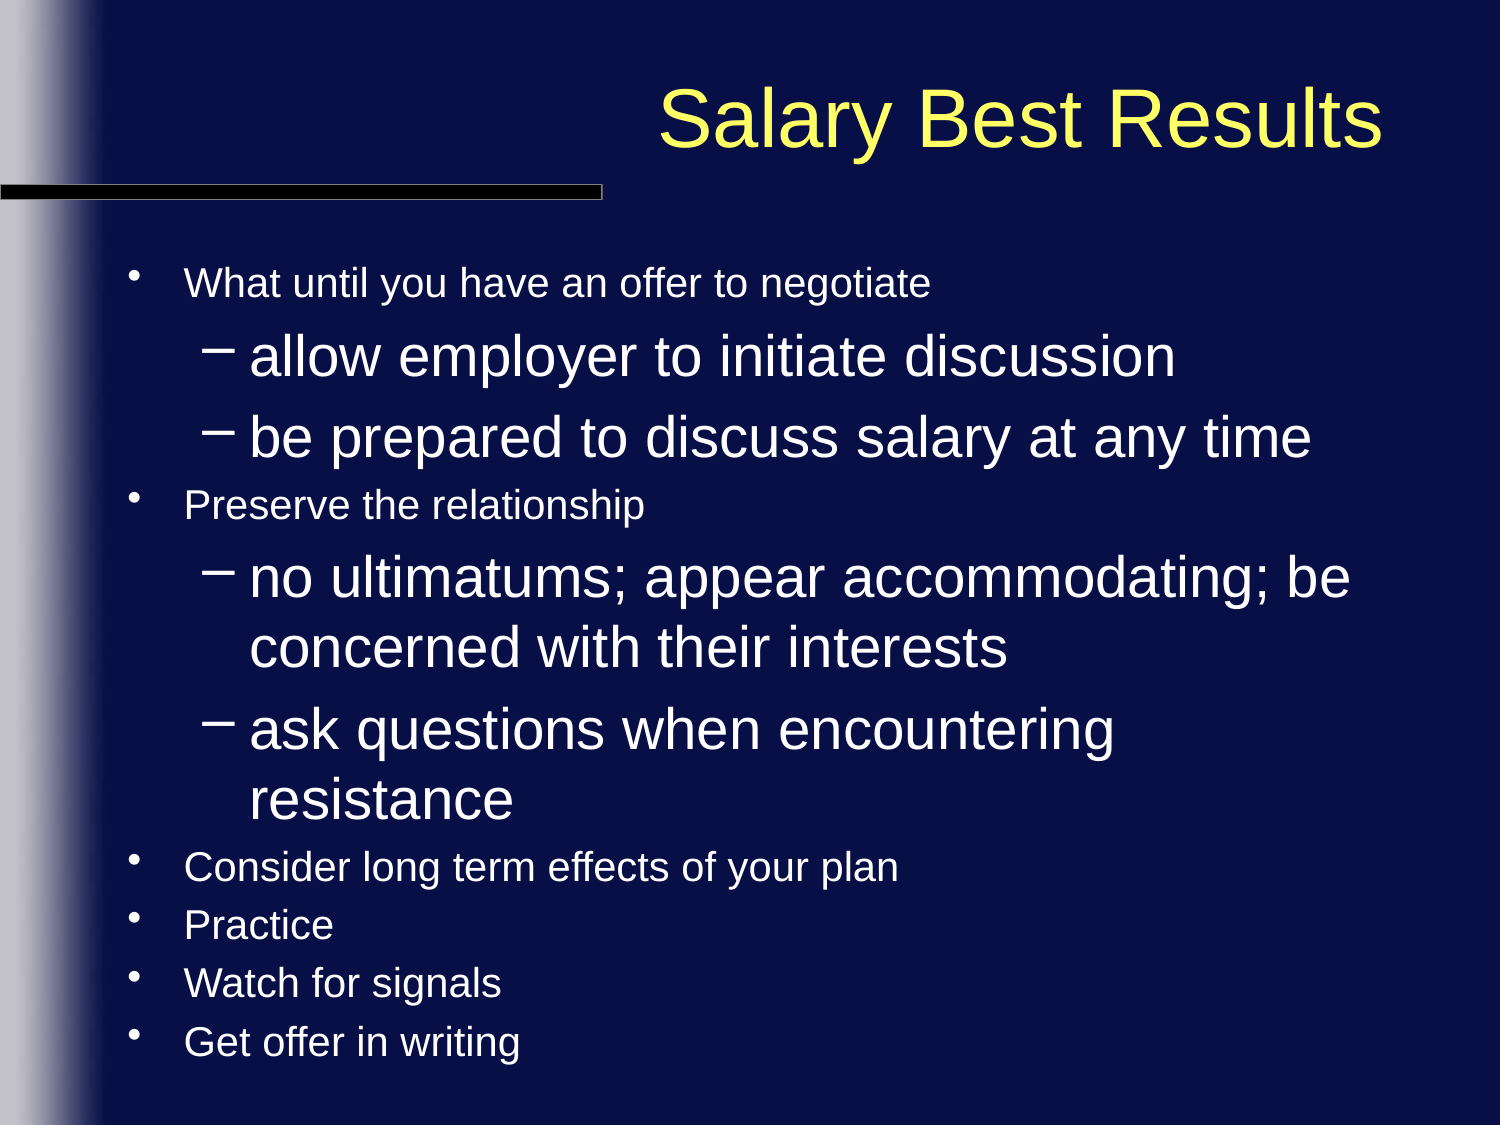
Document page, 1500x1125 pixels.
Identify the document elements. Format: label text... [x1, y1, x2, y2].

picture [0, 0, 1500, 1125]
list What until you have an offer to negotiate allow employer to initiate discussion be prepared to discuss salary at any time Preserve the relationship no ultimatums; appear accommodating; be concerned with their interests ask questions when encountering resistance Consider long term effects of your plan Practice Watch for signals Get offer in writing [112, 248, 1388, 1001]
text_box [512, 1024, 988, 1100]
text_box [112, 1024, 425, 1100]
title Salary Best Results [187, 43, 1400, 186]
